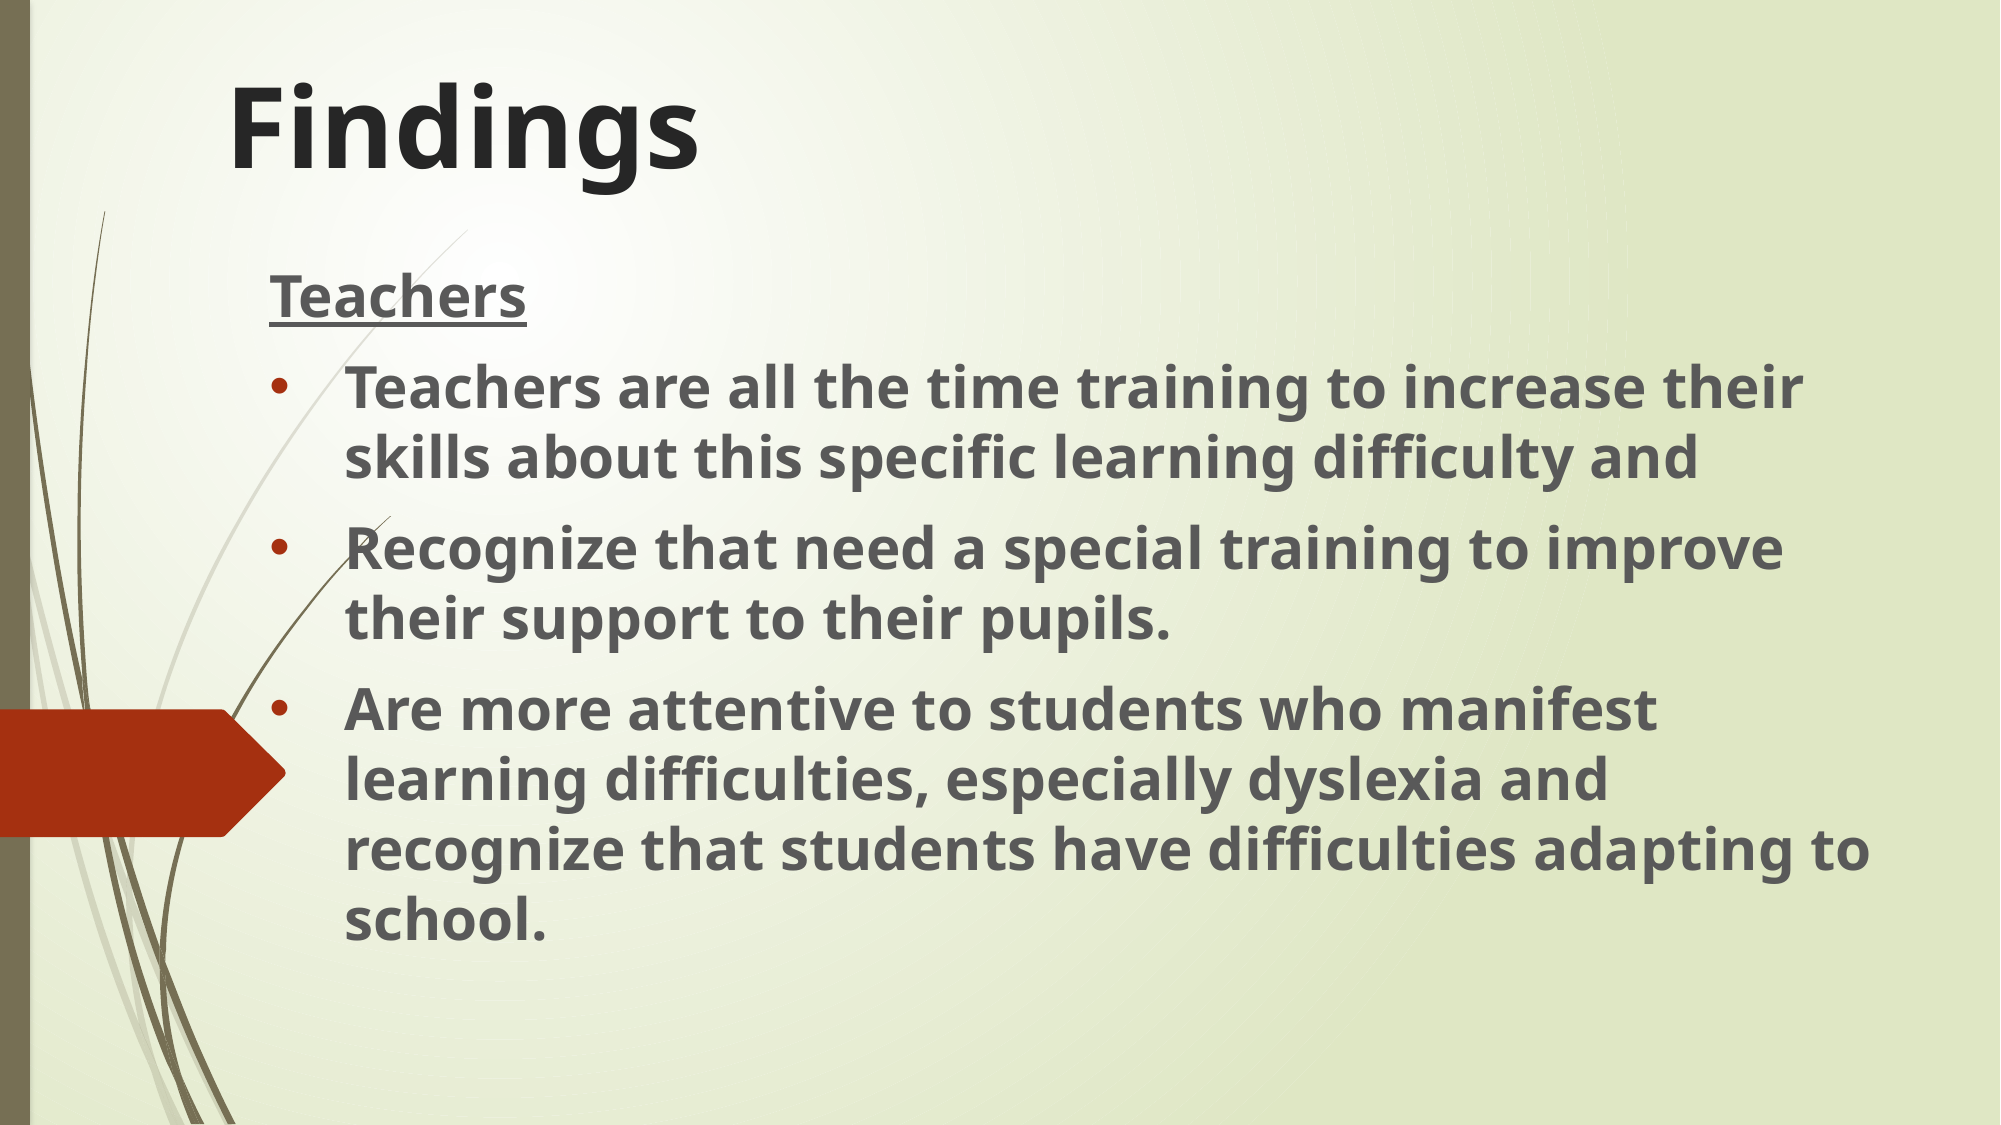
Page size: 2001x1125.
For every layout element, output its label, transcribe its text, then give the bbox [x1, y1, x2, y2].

subtitle Teachers Teachers are all the time training to increase their skills about this specific learning difficulty and Recognize that need a special training to improve their support to their pupils. Are more attentive to students who manifest learning difficulties, especially dyslexia and recognize that students have difficulties adapting to school. [254, 252, 1905, 1050]
title Findings [209, 0, 1762, 199]
